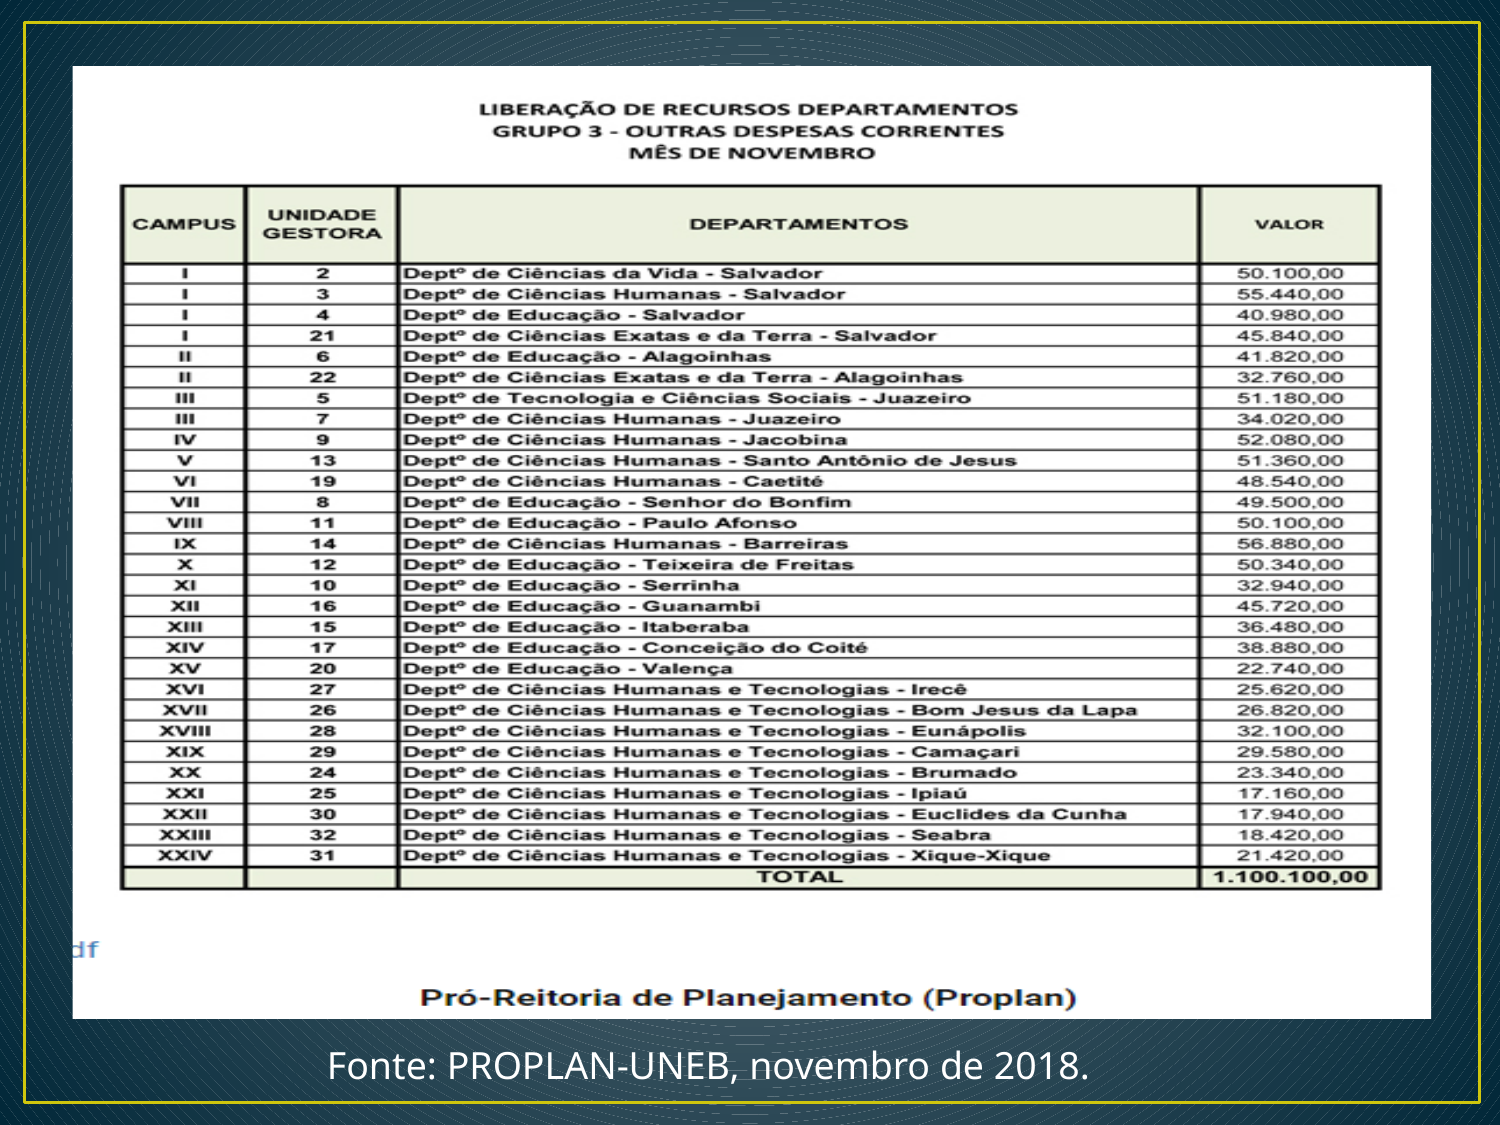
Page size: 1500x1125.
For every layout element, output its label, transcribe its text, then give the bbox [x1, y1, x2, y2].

text_box Fonte: PROPLAN-UNEB, novembro de 2018. [84, 1034, 1333, 1095]
picture [72, 66, 1432, 1019]
